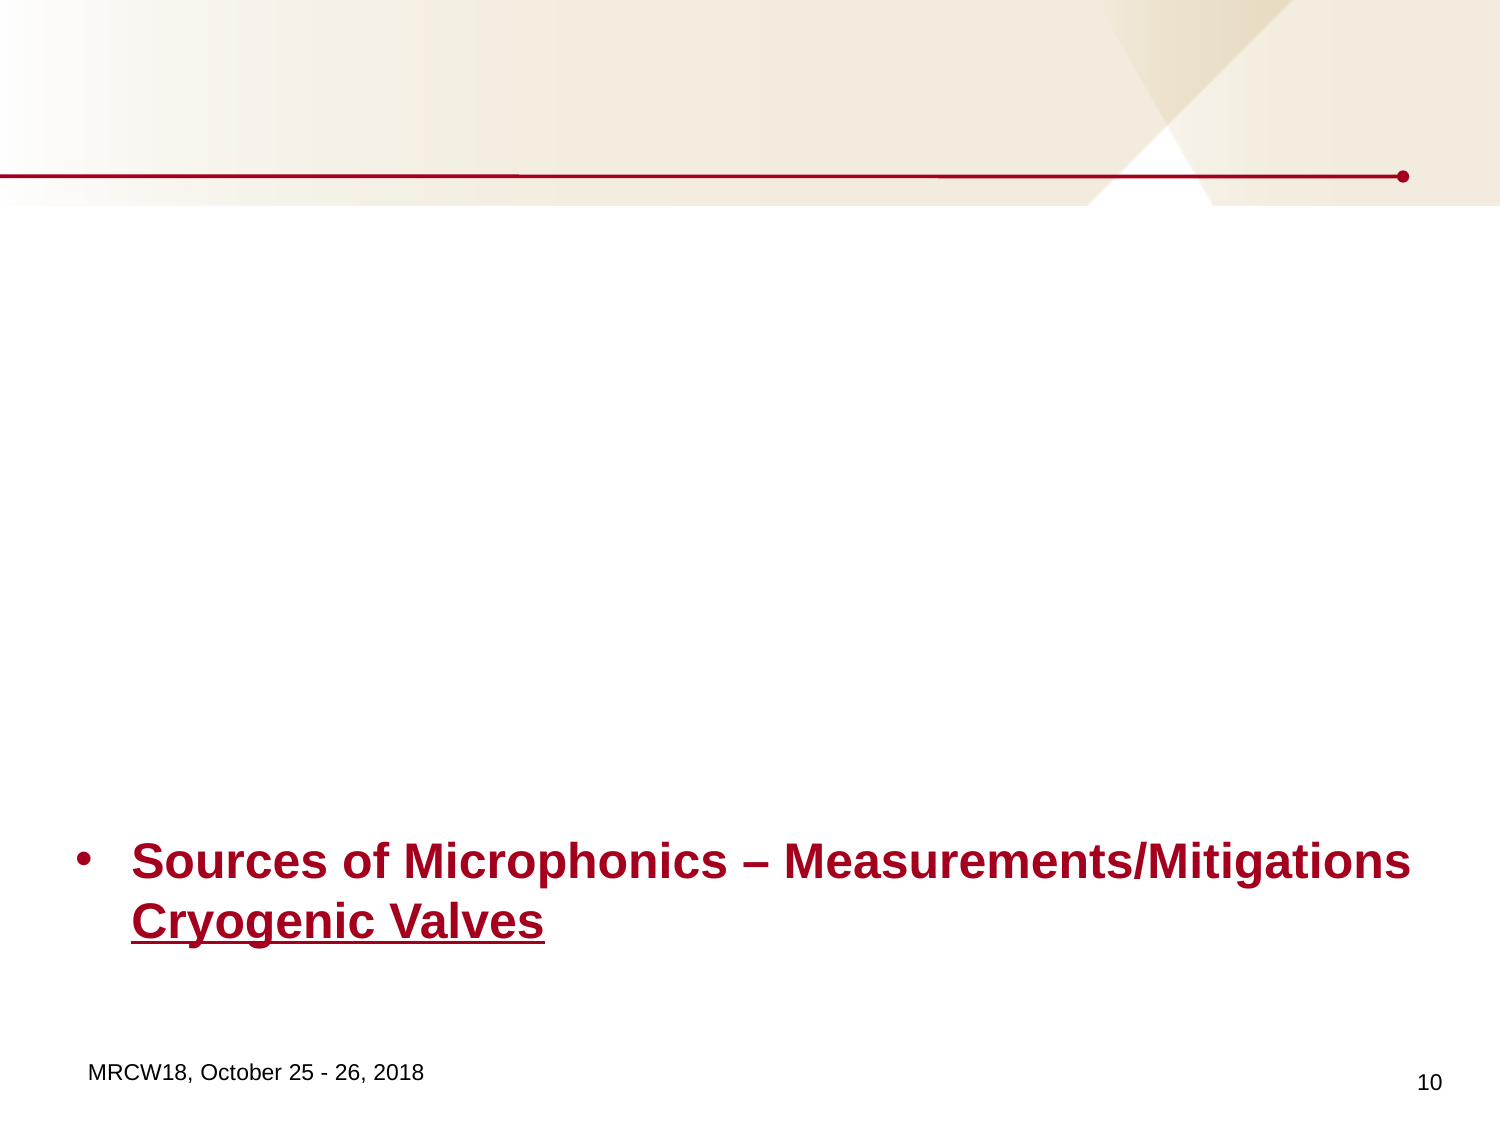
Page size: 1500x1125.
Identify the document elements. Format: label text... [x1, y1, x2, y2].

picture [0, 0, 1500, 206]
title Sources of Microphonics – Measurements/Mitigations Cryogenic Valves [75, 825, 1440, 949]
slide_number 10 [1405, 1036, 1458, 1125]
footer MRCW18, October 25 - 26, 2018 [73, 1050, 750, 1102]
